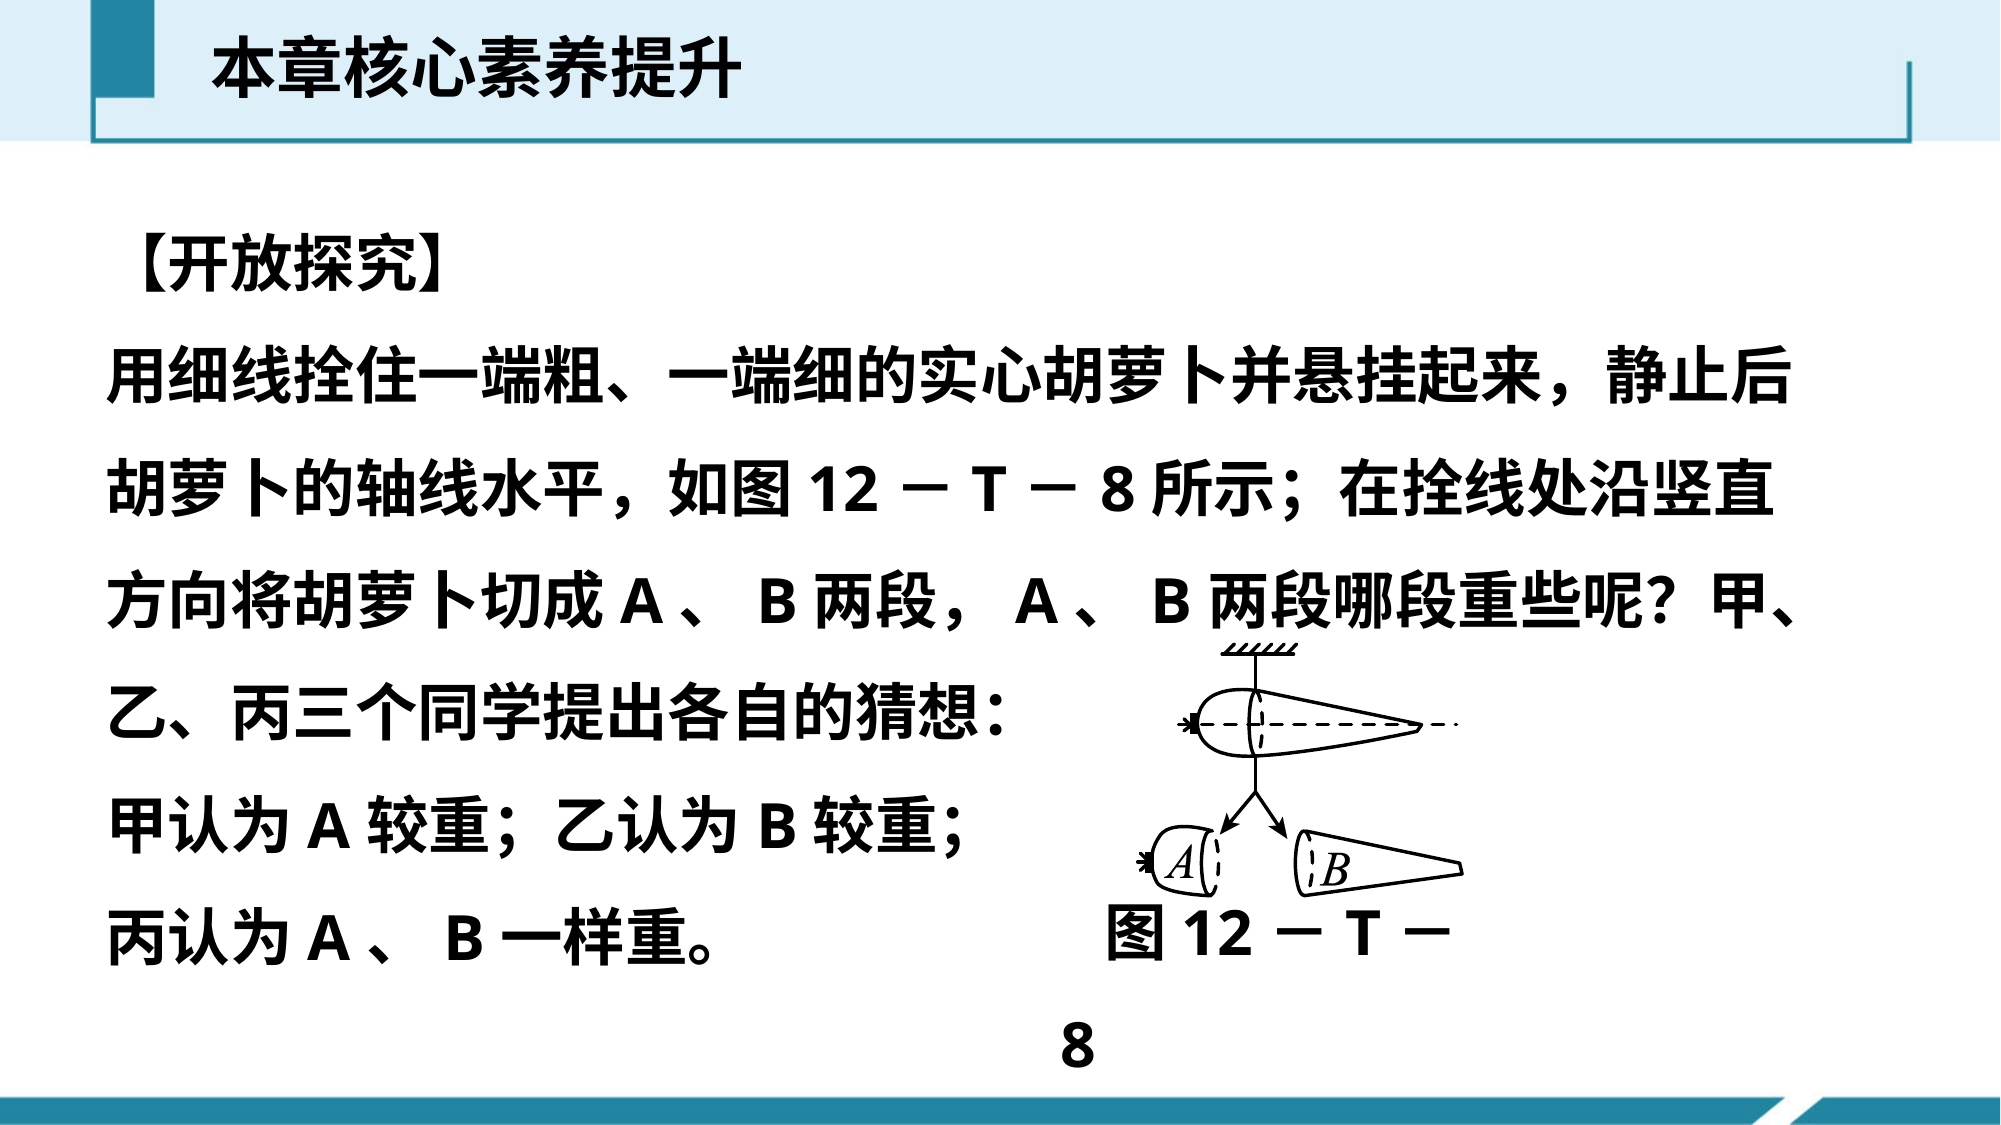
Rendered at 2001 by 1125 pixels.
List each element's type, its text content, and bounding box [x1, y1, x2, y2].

text_box 本章核心素养提升 [195, 75, 759, 114]
picture [0, 0, 2001, 1125]
text_box [0, 0, 2000, 75]
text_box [1067, 637, 1467, 1024]
text_box 【开放探究】 用细线拴住一端粗、一端细的实心胡萝卜并悬挂起来，静止后胡萝卜的轴线水平，如图12－T－8所示；在拴线处沿竖直方向将胡萝卜切成A、B两段，A、B两段哪段重些呢？甲、乙、丙三个同学提出各自的猜想： 甲认为A较重；乙认为B较重； 丙认为A、B一样重。 [90, 178, 1814, 981]
